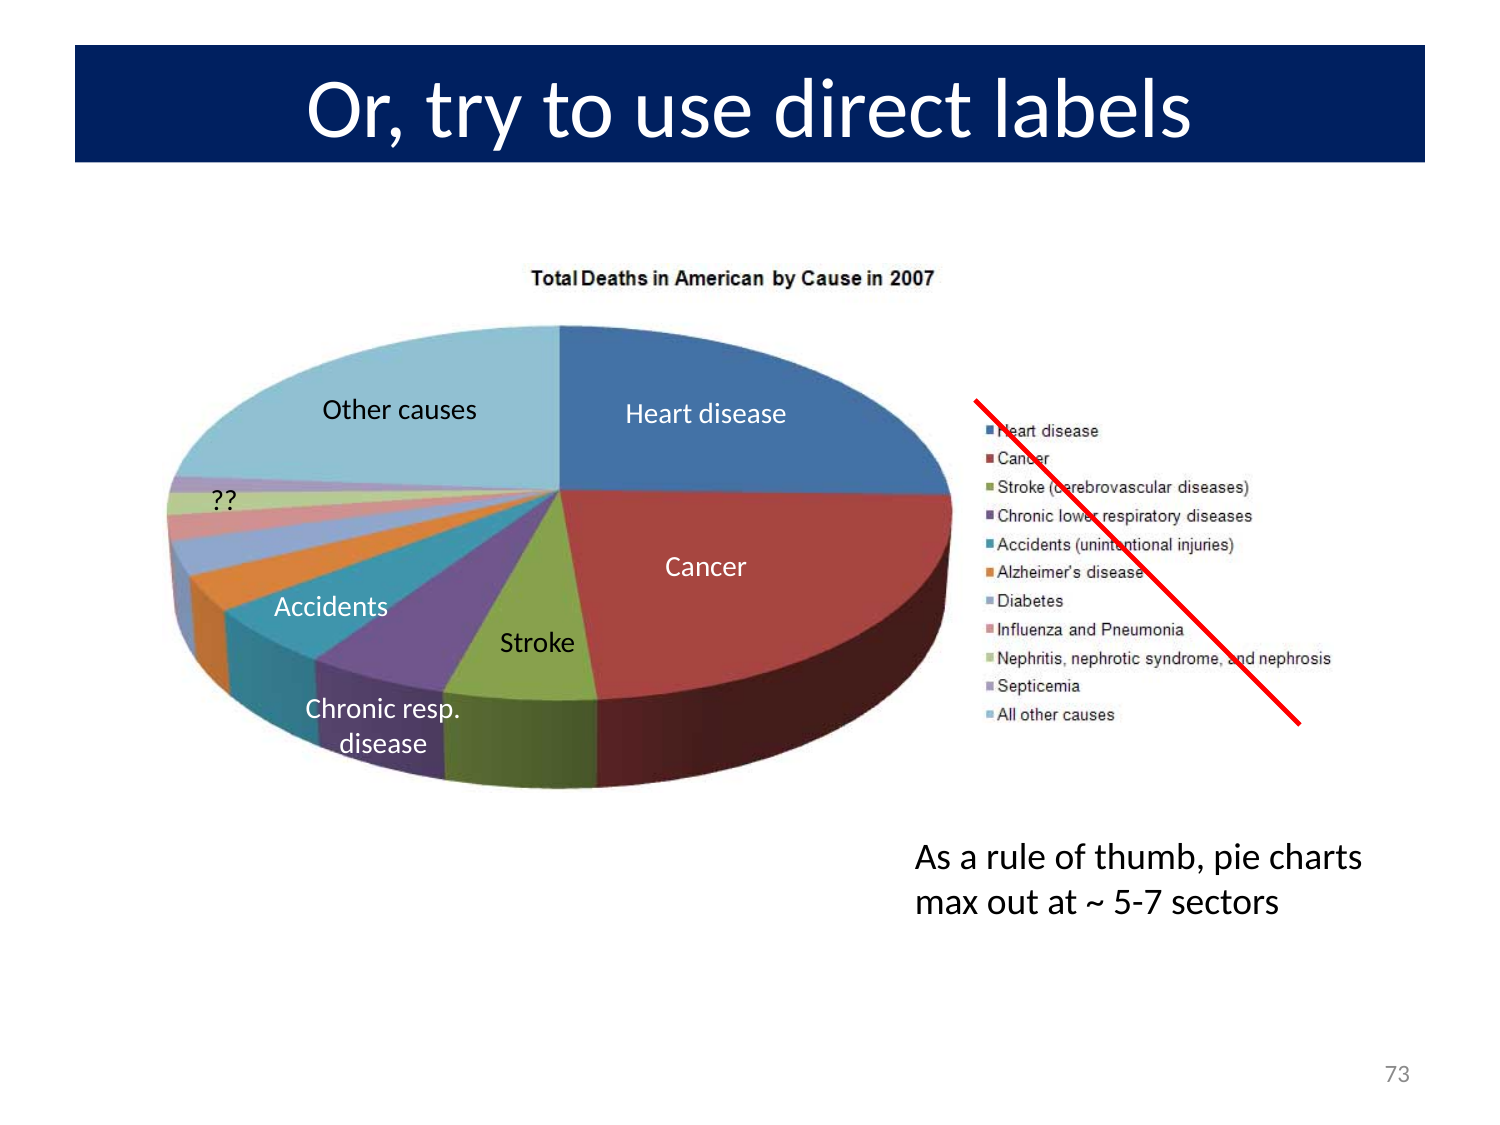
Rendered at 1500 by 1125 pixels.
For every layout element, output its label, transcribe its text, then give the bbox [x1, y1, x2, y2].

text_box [974, 399, 1301, 726]
title Or, try to use direct labels [75, 45, 1425, 163]
picture [162, 262, 1334, 794]
slide_number 73 [1074, 1042, 1425, 1103]
text_box As a rule of thumb, pie charts max out at ~ 5-7 sectors [899, 824, 1413, 930]
